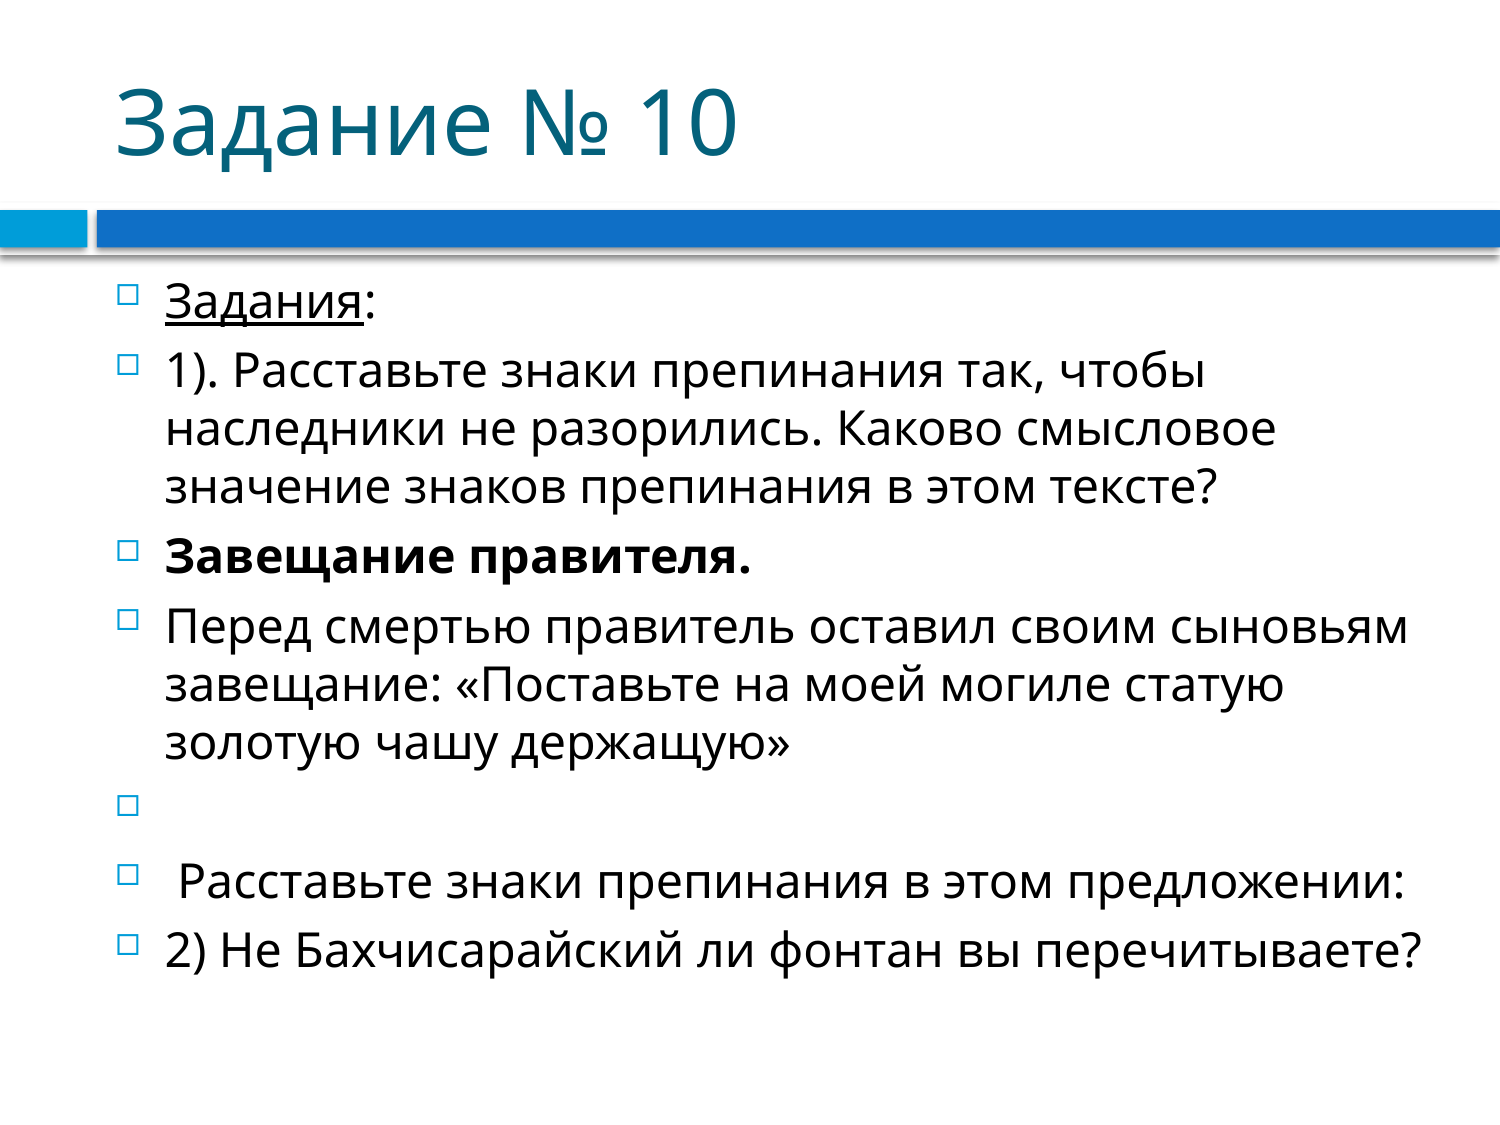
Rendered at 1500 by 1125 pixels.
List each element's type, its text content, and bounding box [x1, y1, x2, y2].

list Задания: 1). Расставьте знаки препинания так, чтобы наследники не разорились. Каково смысловое значение знаков препинания в этом тексте? Завещание правителя. Перед смертью правитель оставил своим сыновьям завещание: «Поставьте на моей могиле статую золотую чашу держащую» Расставьте знаки препинания в этом предложении: 2) Не Бахчисарайский ли фонтан вы перечитываете? [100, 262, 1438, 1000]
title Задание № 10 [100, 37, 1438, 200]
